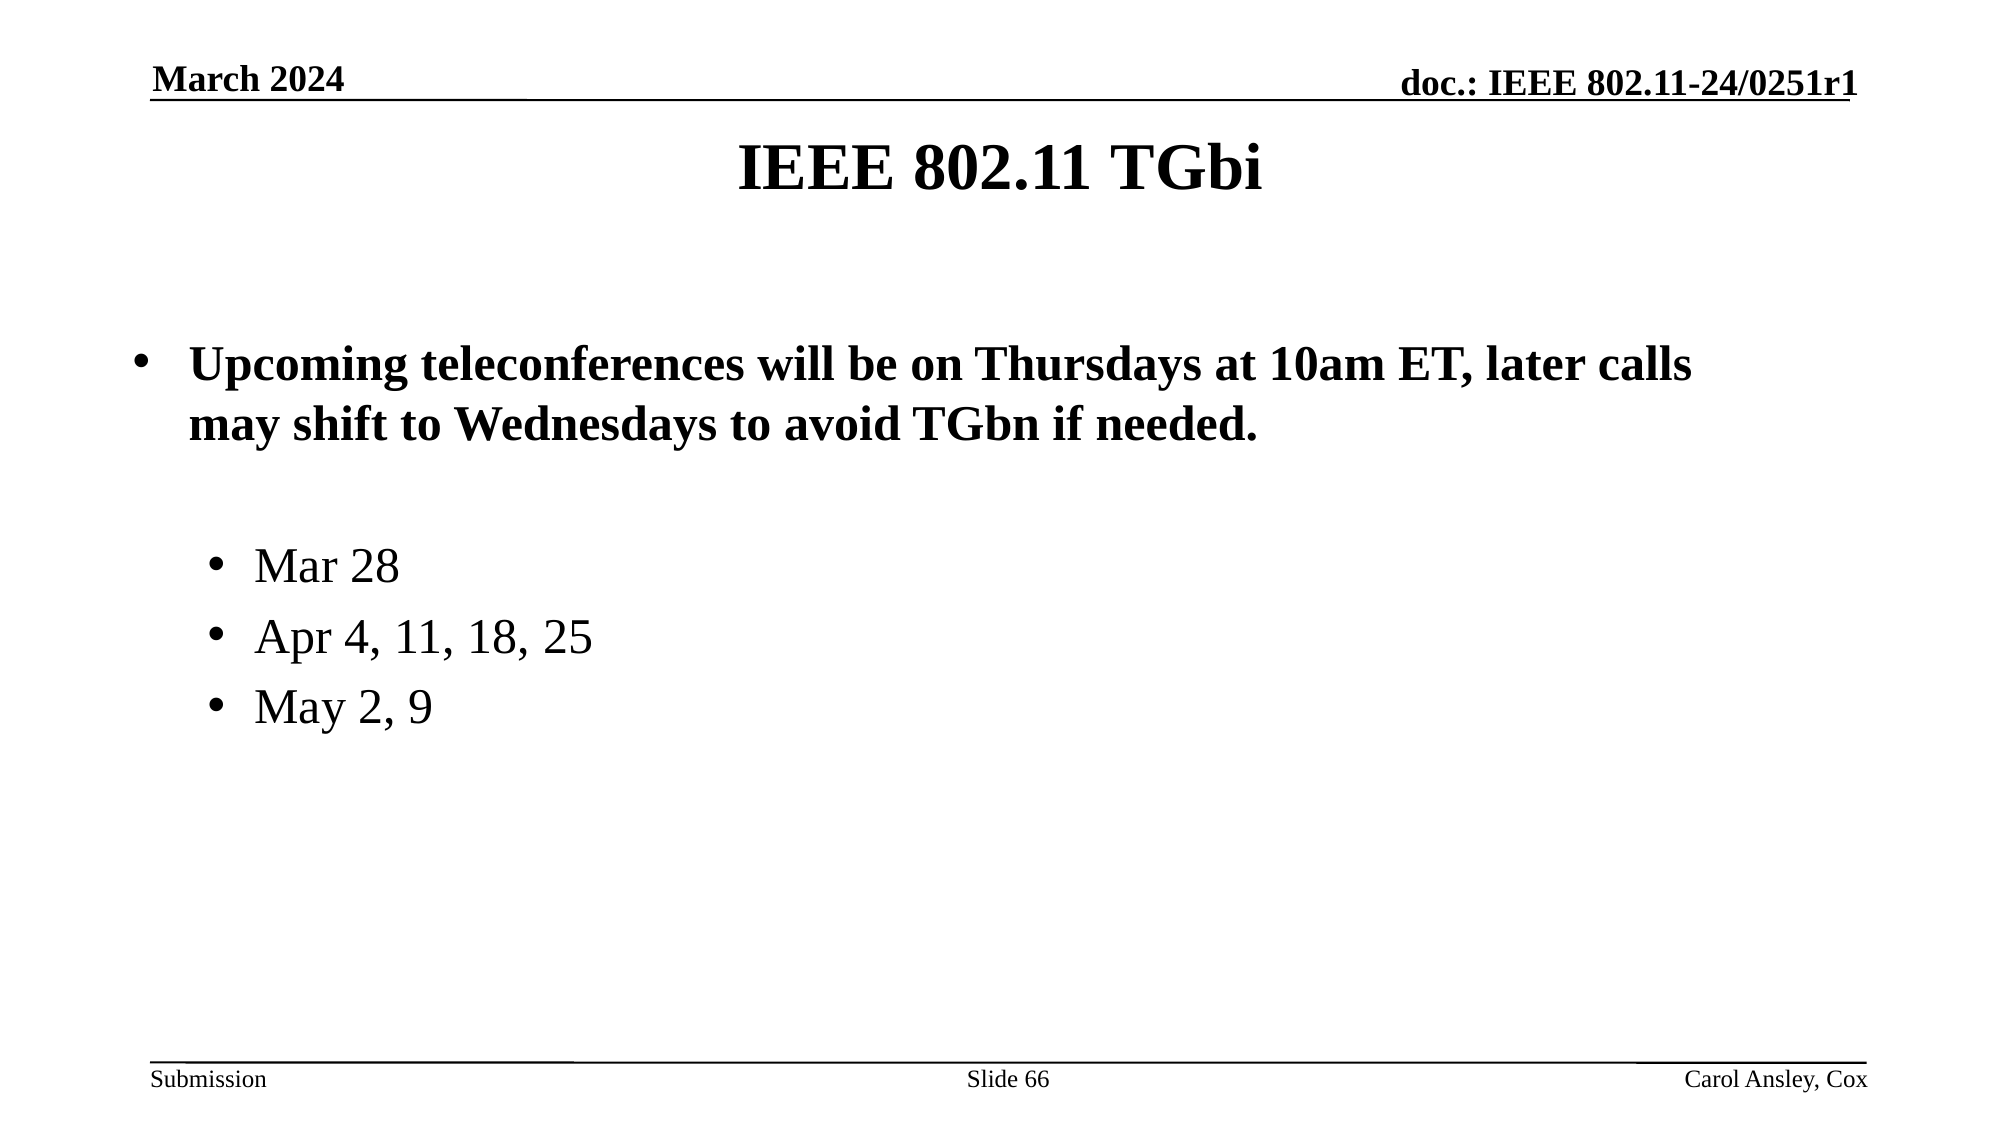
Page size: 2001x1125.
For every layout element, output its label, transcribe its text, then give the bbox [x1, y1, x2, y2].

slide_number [152, 54, 563, 100]
slide_number Slide 66 [950, 1061, 1067, 1123]
footer Carol Ansley, Cox [1171, 1061, 1869, 1093]
list Upcoming teleconferences will be on Thursdays at 10am ET, later calls may shift to Wednesdays to avoid TGbn if needed. Mar 28 Apr 4, 11, 18, 25 May 2, 9 [124, 249, 1801, 1001]
title IEEE 802.11 TGbi [362, 74, 1638, 249]
